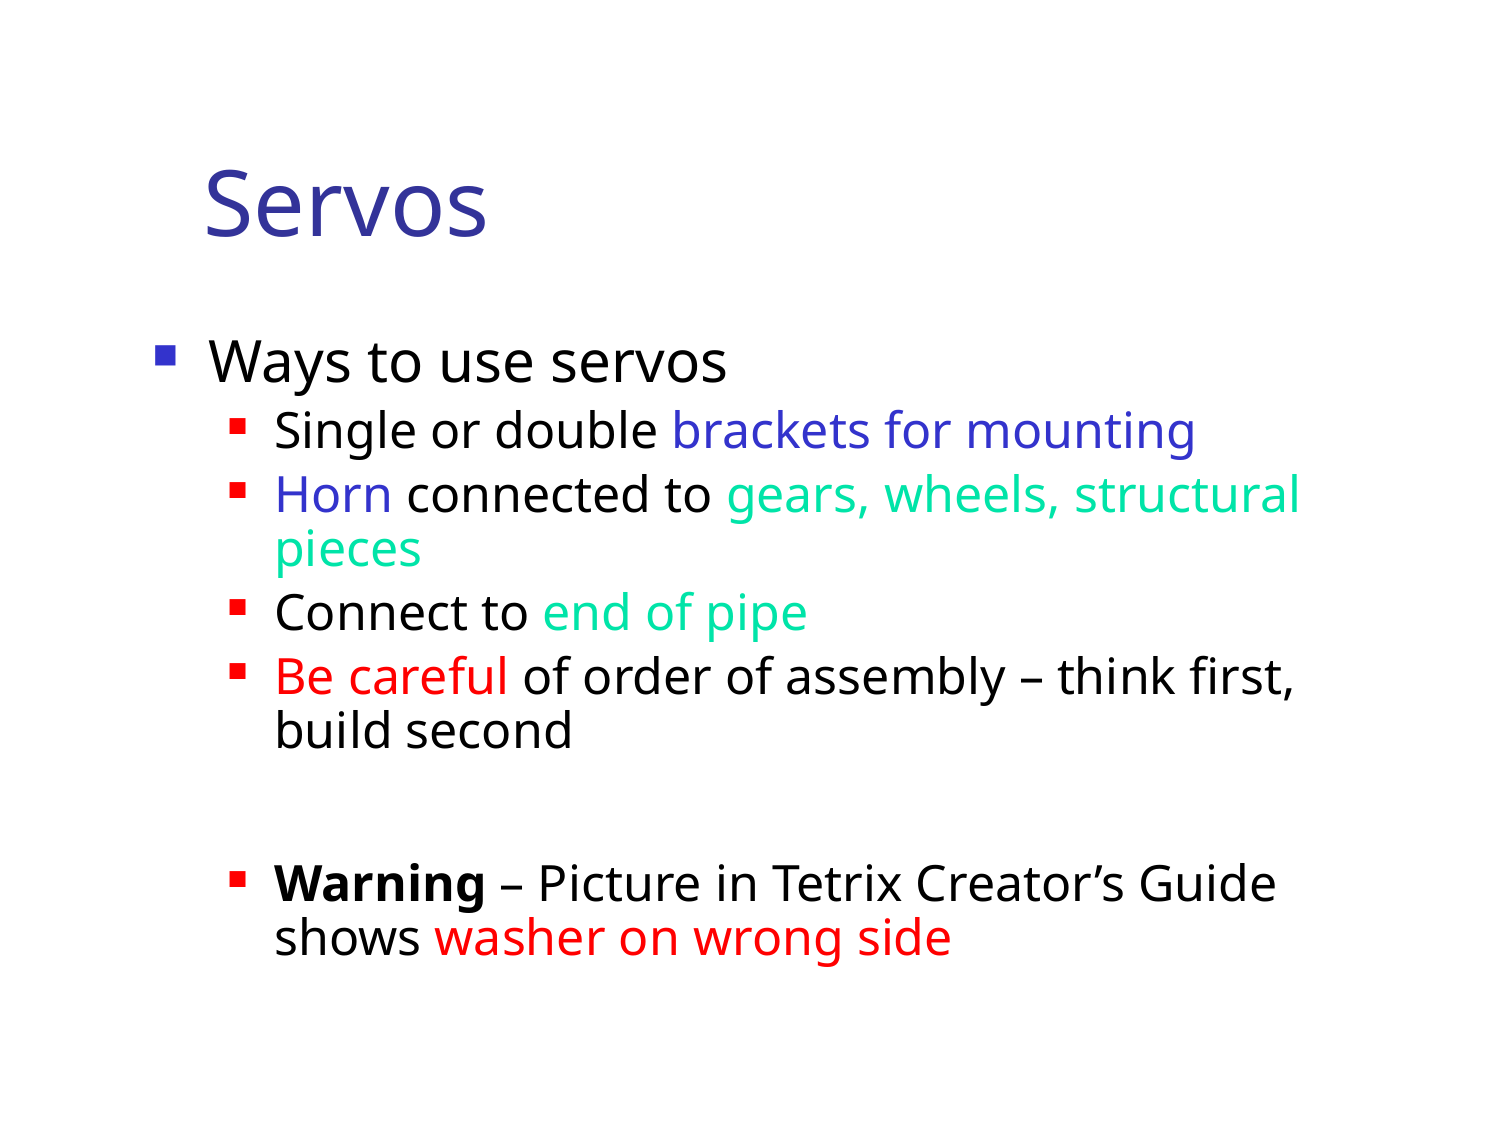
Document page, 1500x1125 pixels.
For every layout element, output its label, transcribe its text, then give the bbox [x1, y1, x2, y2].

title Servos [188, 101, 1468, 263]
list Ways to use servos Single or double brackets for mounting Horn connected to gears, wheels, structural pieces Connect to end of pipe Be careful of order of assembly – think first, build second Warning – Picture in Tetrix Creator’s Guide shows washer on wrong side [137, 324, 1338, 963]
